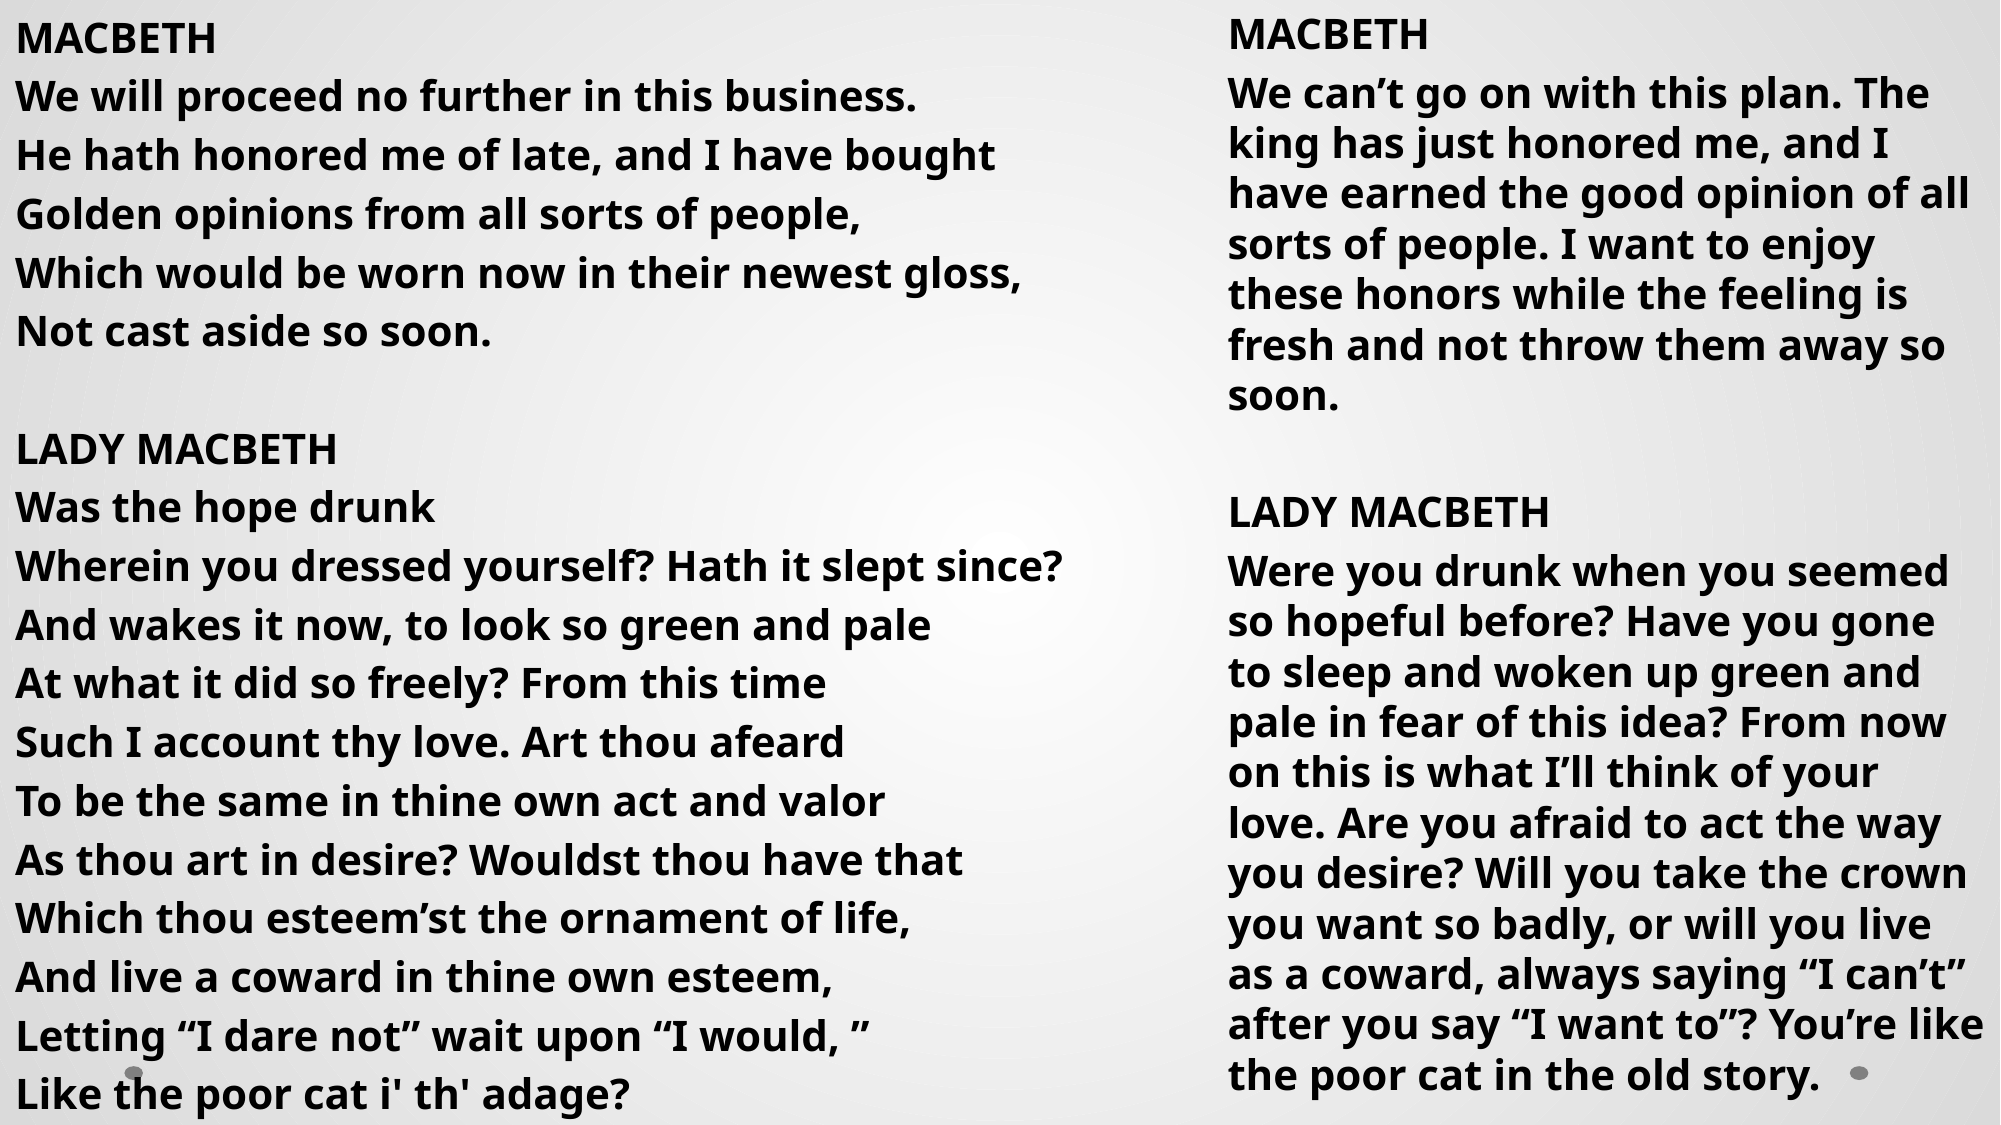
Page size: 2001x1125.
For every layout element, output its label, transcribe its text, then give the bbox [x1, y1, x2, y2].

text_box MACBETH We can’t go on with this plan. The king has just honored me, and I have earned the good opinion of all sorts of people. I want to enjoy these honors while the feeling is fresh and not throw them away so soon. LADY MACBETH Were you drunk when you seemed so hopeful before? Have you gone to sleep and woken up green and pale in fear of this idea? From now on this is what I’ll think of your love. Are you afraid to act the way you desire? Will you take the crown you want so badly, or will you live as a coward, always saying “I can’t” after you say “I want to”? You’re like the poor cat in the old story. [1212, 0, 2000, 1125]
list MACBETH We will proceed no further in this business. He hath honored me of late, and I have bought Golden opinions from all sorts of people, Which would be worn now in their newest gloss, Not cast aside so soon. LADY MACBETH Was the hope drunk Wherein you dressed yourself? Hath it slept since? And wakes it now, to look so green and pale At what it did so freely? From this time Such I account thy love. Art thou afeard To be the same in thine own act and valor As thou art in desire? Wouldst thou have that Which thou esteem’st the ornament of life, And live a coward in thine own esteem, Letting “I dare not” wait upon “I would, ” Like the poor cat i' th' adage? [0, 3, 1212, 1125]
